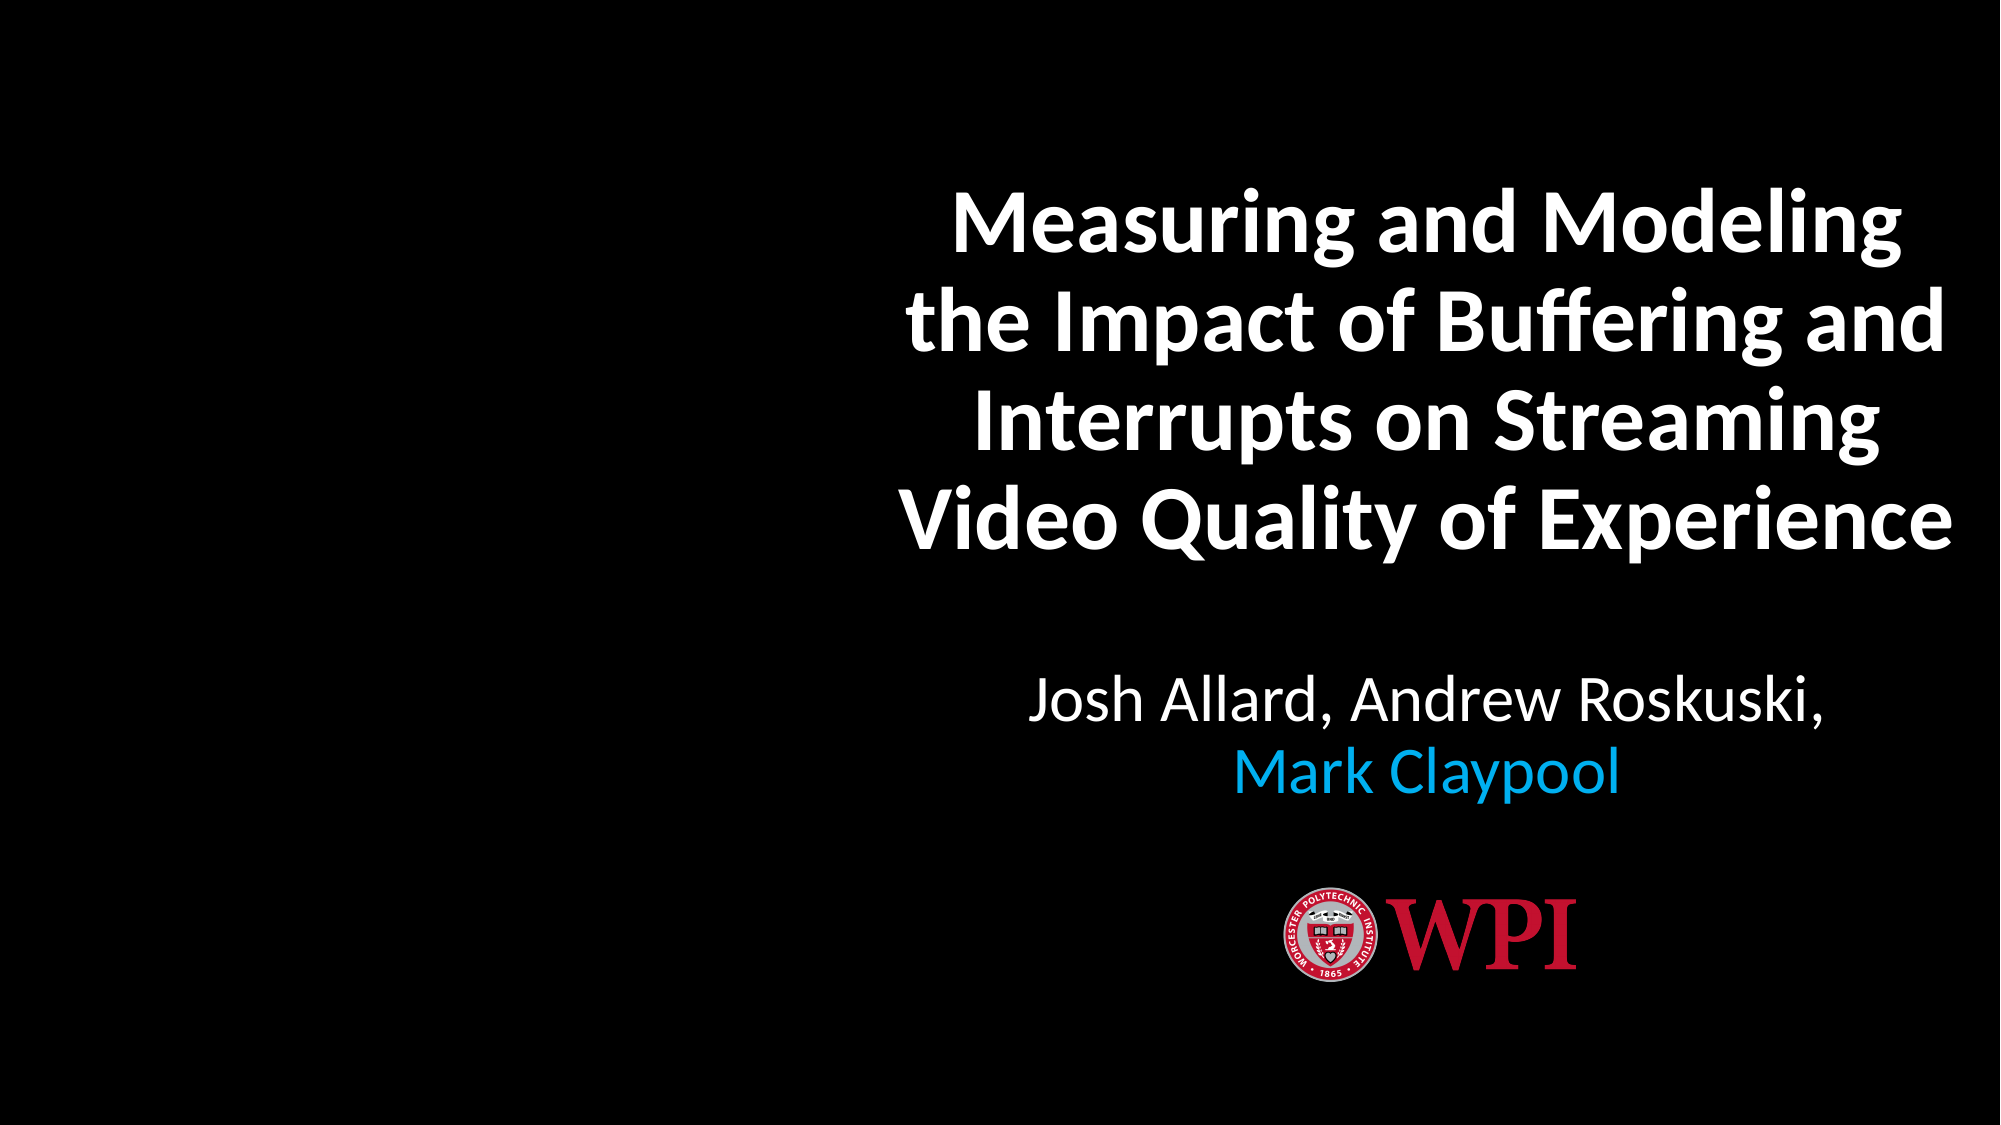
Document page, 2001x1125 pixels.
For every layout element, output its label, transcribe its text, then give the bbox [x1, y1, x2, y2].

subtitle Josh Allard, Andrew Roskuski, Mark Claypool [1000, 656, 1855, 872]
picture [1275, 817, 1580, 1053]
title Measuring and Modeling the Impact of Buffering and Interrupts on Streaming Video Quality of Experience [881, 185, 1973, 577]
